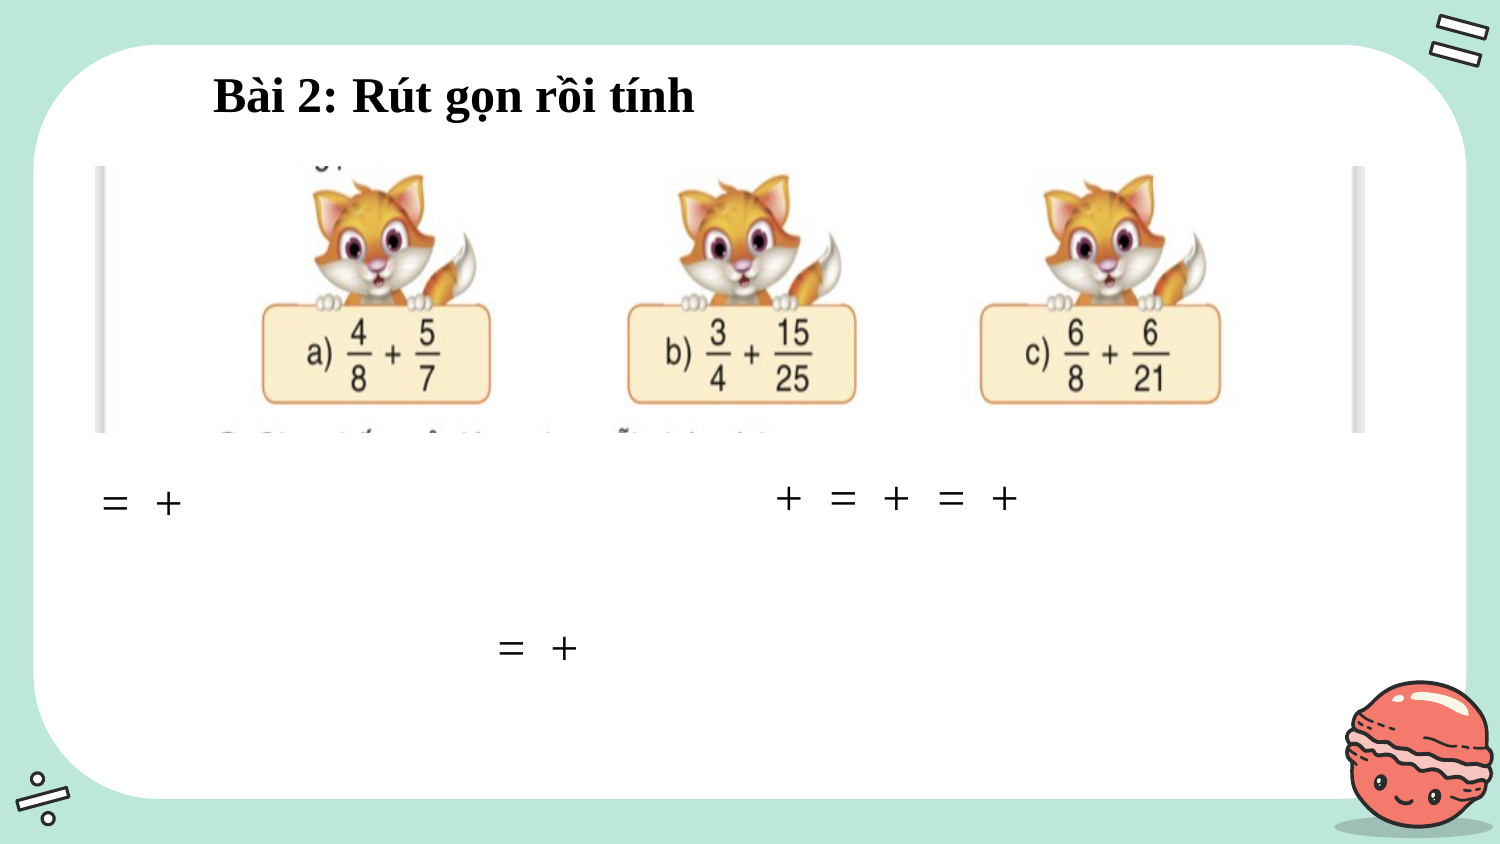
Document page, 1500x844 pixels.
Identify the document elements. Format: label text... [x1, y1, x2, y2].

text_box Bài 2: Rút gọn rồi tính [161, 54, 724, 130]
picture [94, 165, 1372, 433]
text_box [1328, 659, 1500, 844]
